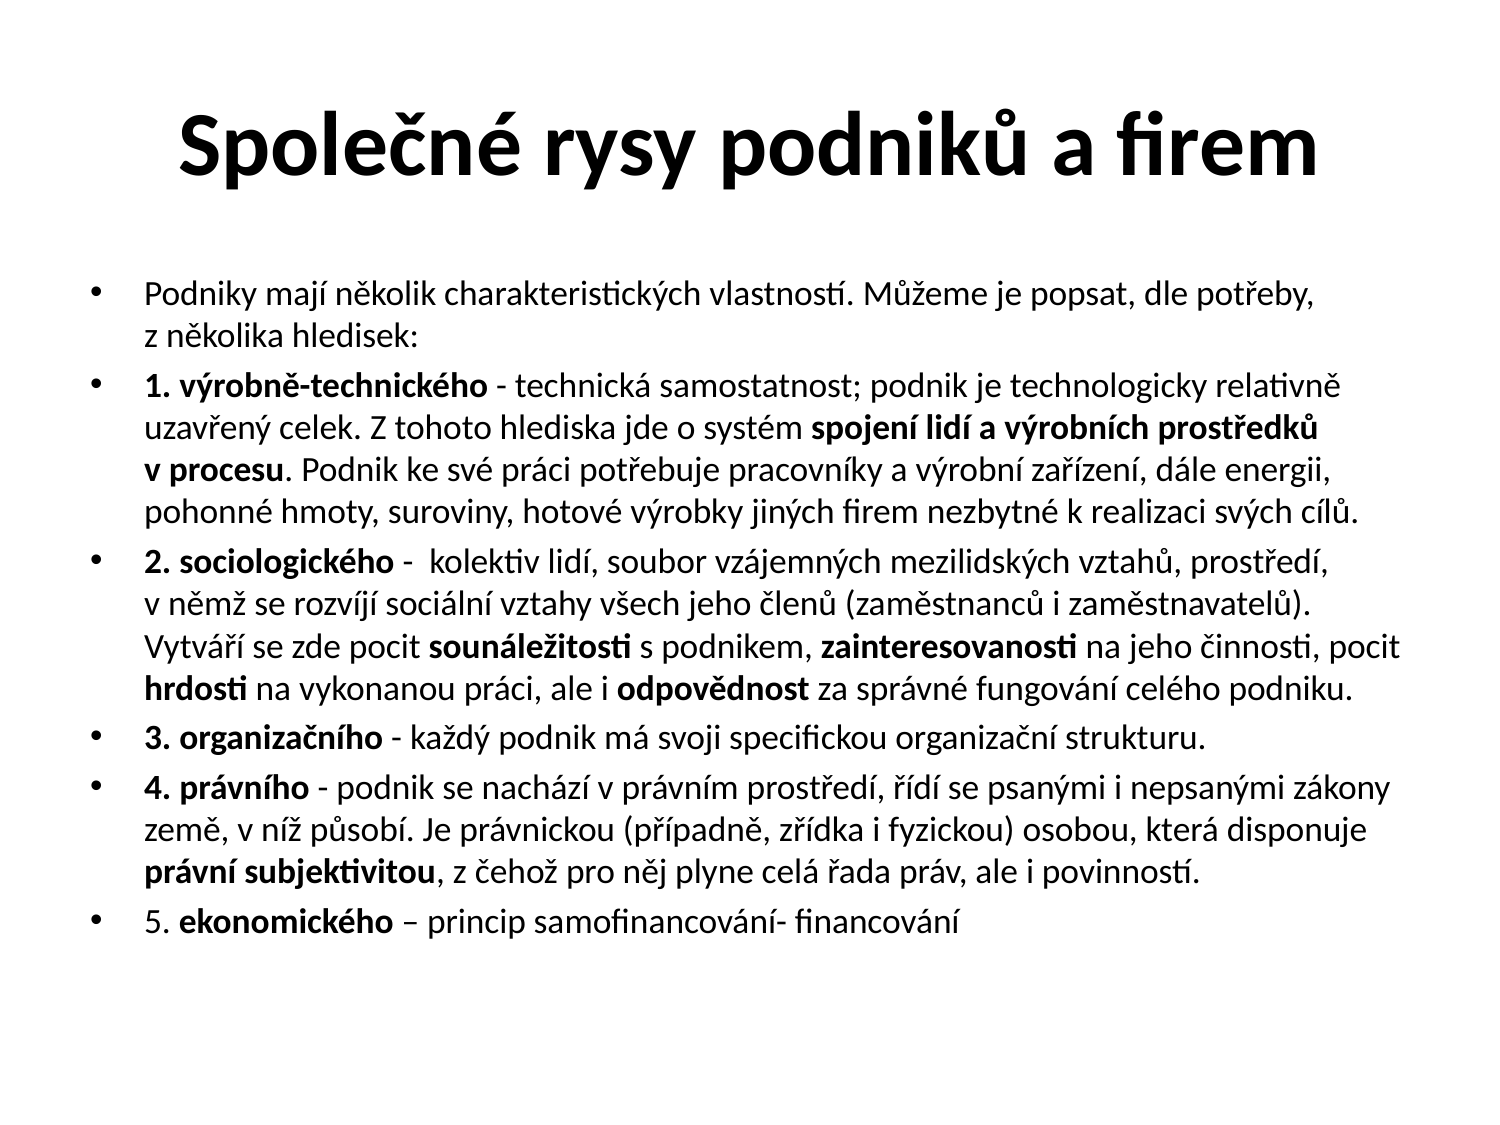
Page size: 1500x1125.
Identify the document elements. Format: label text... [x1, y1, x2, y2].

list Podniky mají několik charakteristických vlastností. Můžeme je popsat, dle potřeby, z několika hledisek: 1. výrobně-technického - technická samostatnost; podnik je technologicky relativně uzavřený celek. Z tohoto hlediska jde o systém spojení lidí a výrobních prostředků v procesu. Podnik ke své práci potřebuje pracovníky a výrobní zařízení, dále energii, pohonné hmoty, suroviny, hotové výrobky jiných firem nezbytné k realizaci svých cílů. 2. sociologického - kolektiv lidí, soubor vzájemných mezilidských vztahů, prostředí, v němž se rozvíjí sociální vztahy všech jeho členů (zaměstnanců i zaměstnavatelů). Vytváří se zde pocit sounáležitosti s podnikem, zainteresovanosti na jeho činnosti, pocit hrdosti na vykonanou práci, ale i odpovědnost za správné fungování celého podniku. 3. organizačního - každý podnik má svoji specifickou organizační strukturu. 4. právního - podnik se nachází v právním prostředí, řídí se psanými i nepsanými zákony země, v níž působí. Je právnickou (případně, zřídka i fyzickou) osobou, která disponuje právní subjektivitou, z čehož pro něj plyne celá řada práv, ale i povinností. 5. ekonomického – princip samofinancování- financování [75, 262, 1425, 1005]
title Společné rysy podniků a firem [75, 45, 1425, 233]
